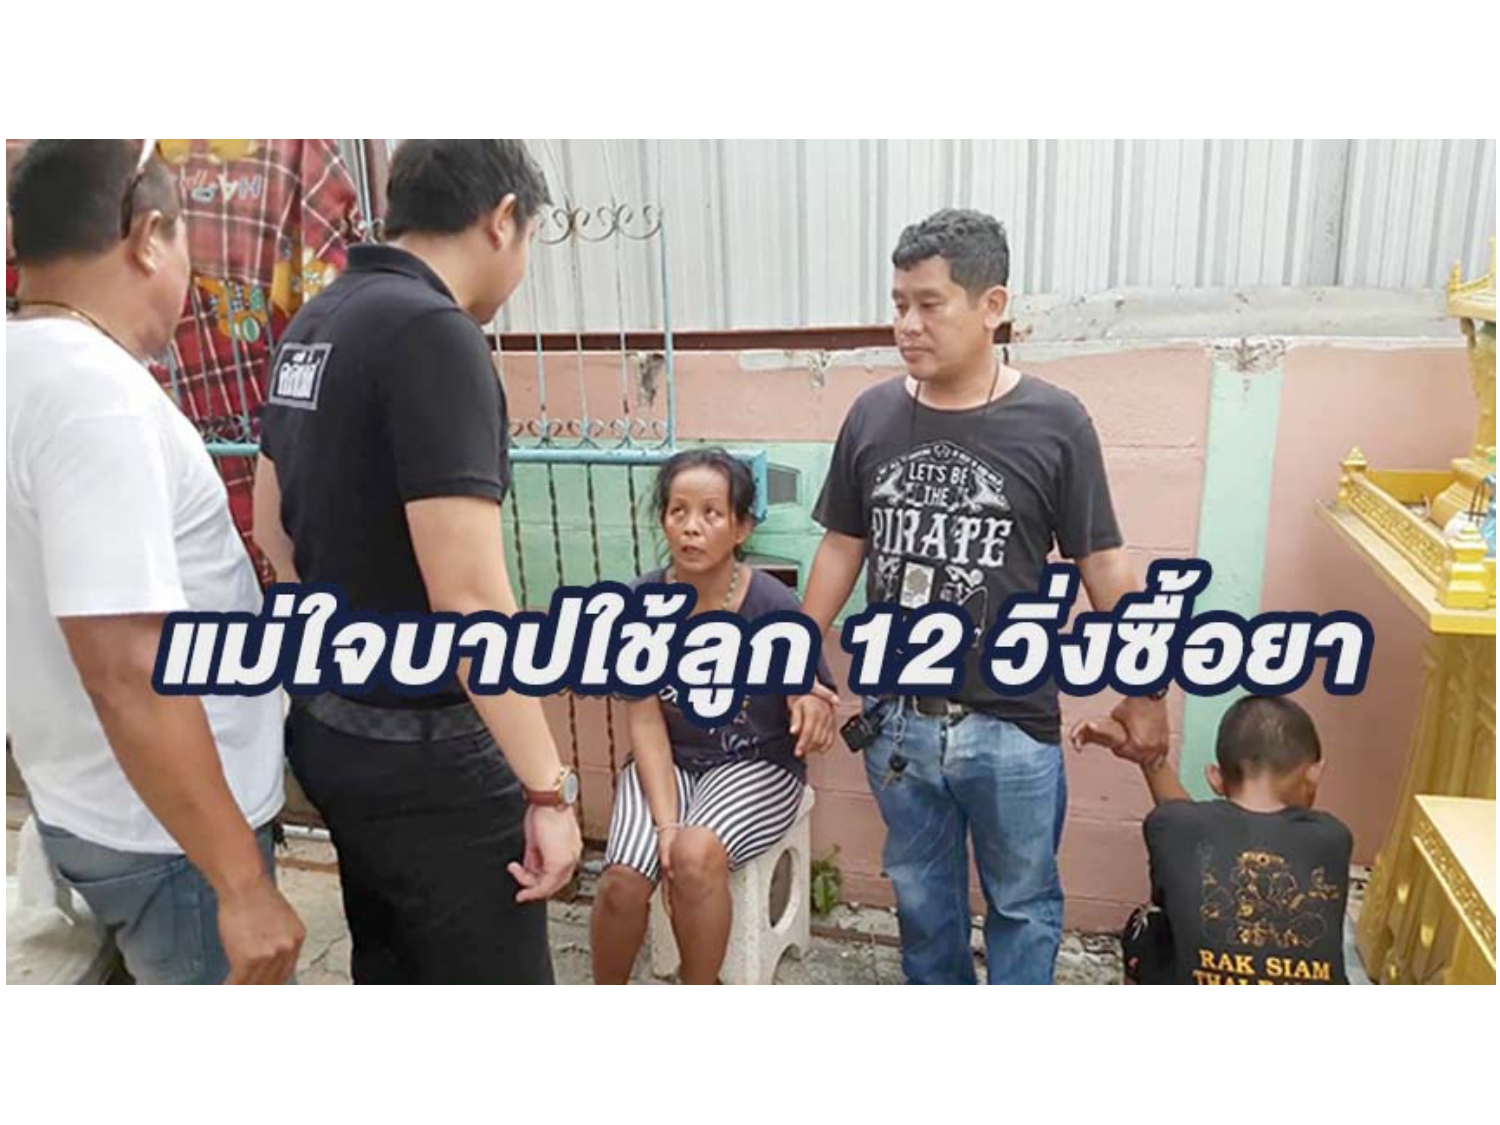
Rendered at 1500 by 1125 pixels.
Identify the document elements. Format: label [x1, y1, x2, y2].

list [6, 139, 1496, 986]
